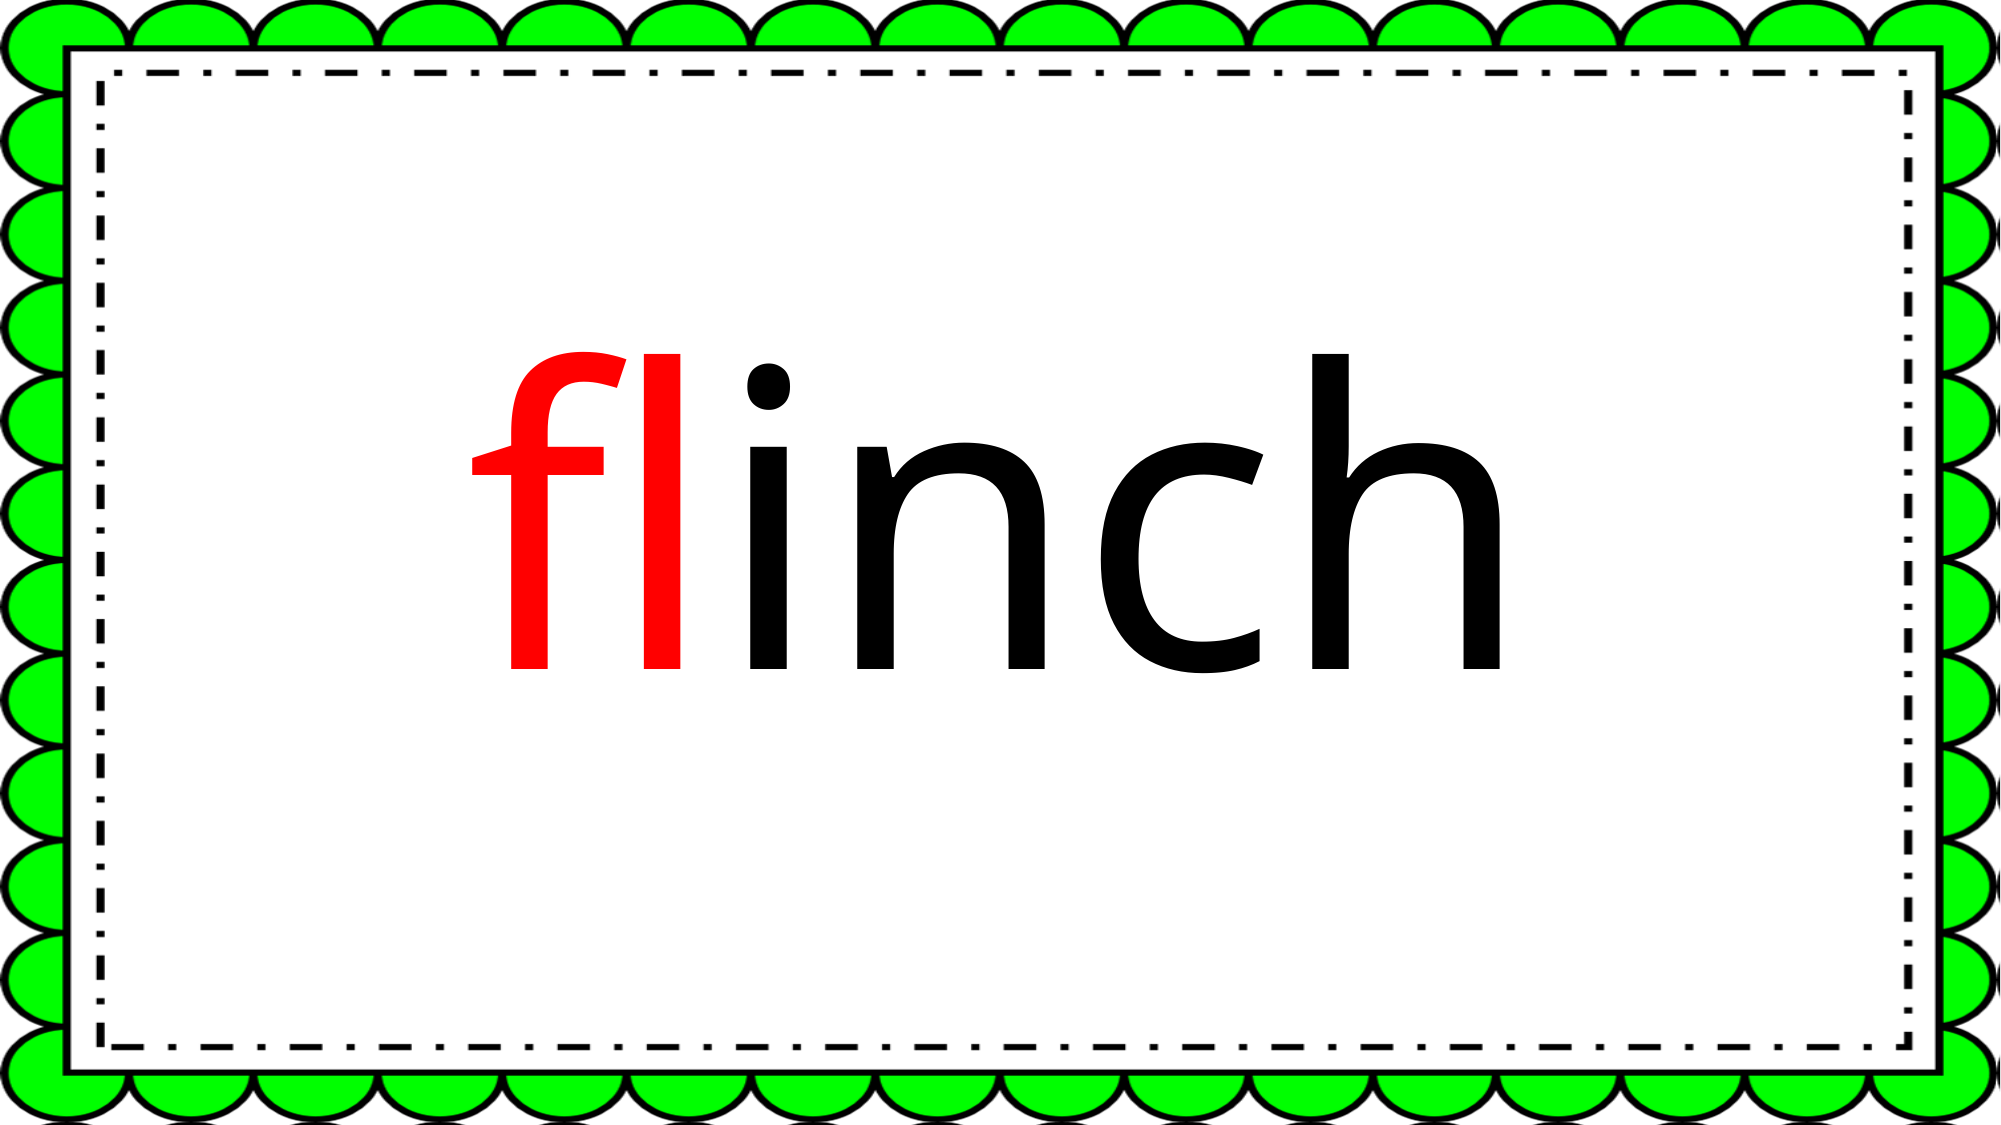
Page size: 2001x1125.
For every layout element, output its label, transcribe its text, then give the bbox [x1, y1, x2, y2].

text_box flinch [192, 247, 1808, 760]
picture [0, 0, 2001, 1125]
